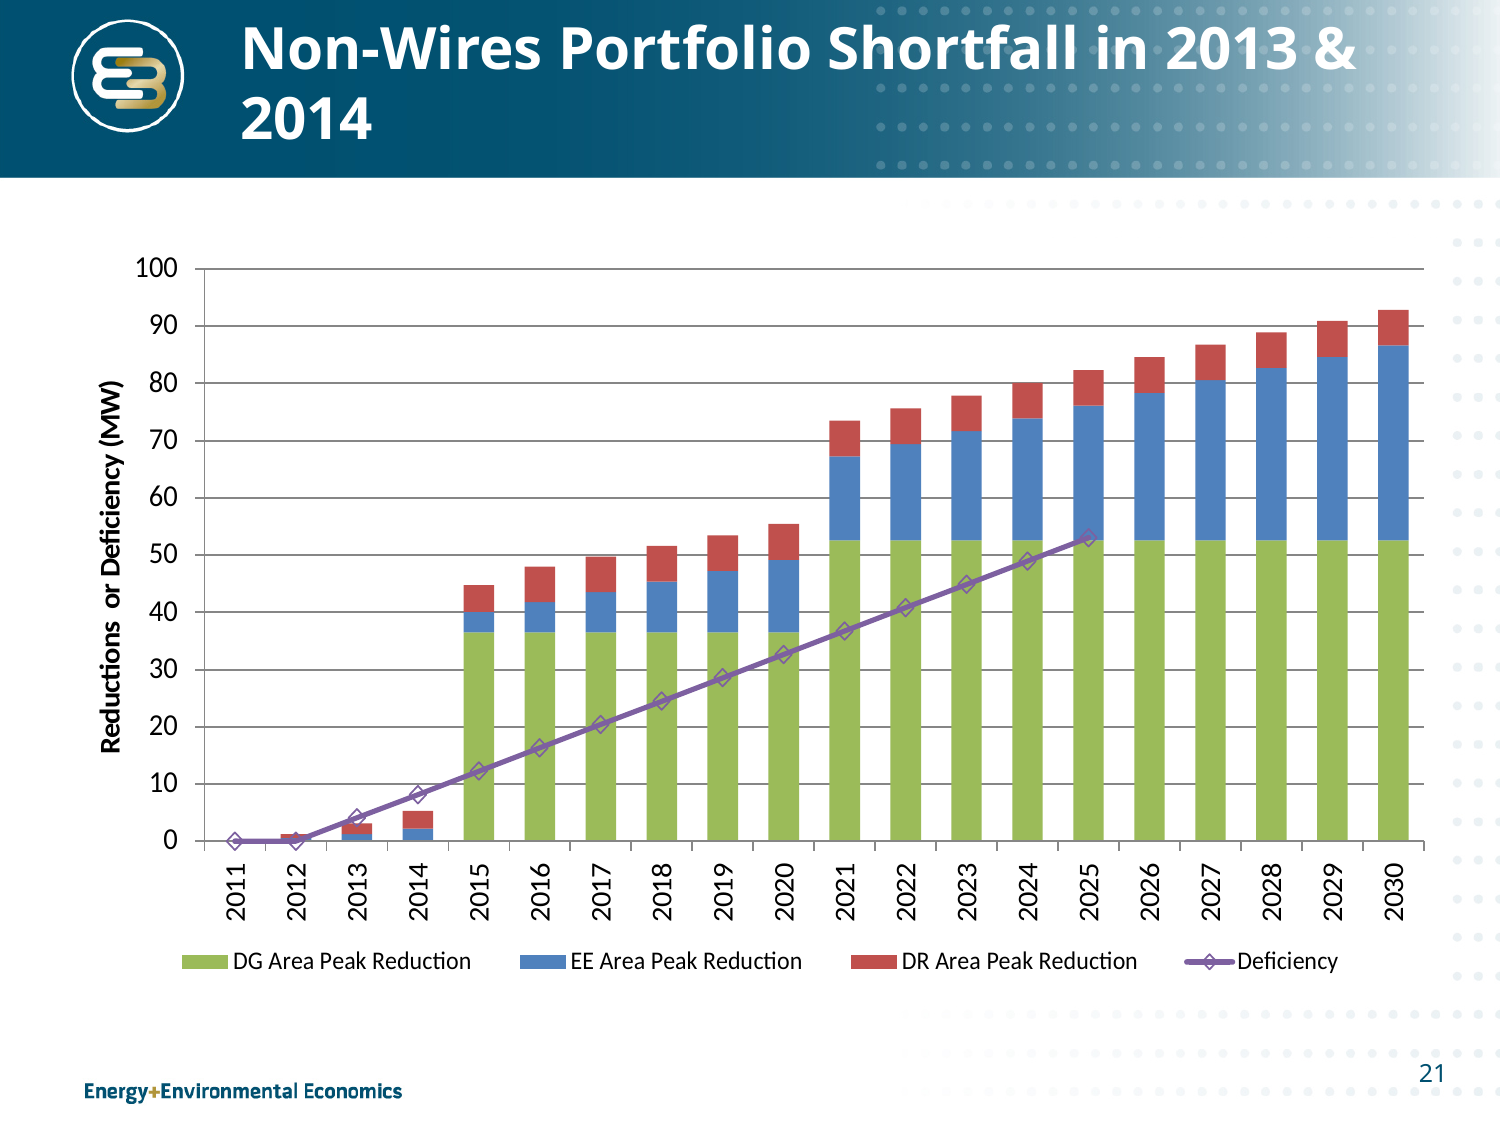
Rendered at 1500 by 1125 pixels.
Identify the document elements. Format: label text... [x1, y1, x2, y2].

slide_number 21 [1112, 1049, 1463, 1125]
picture [93, 48, 166, 108]
title Non-Wires Portfolio Shortfall in 2013 & 2014 [225, 0, 1413, 175]
picture [72, 20, 184, 132]
picture [0, 0, 1500, 1125]
